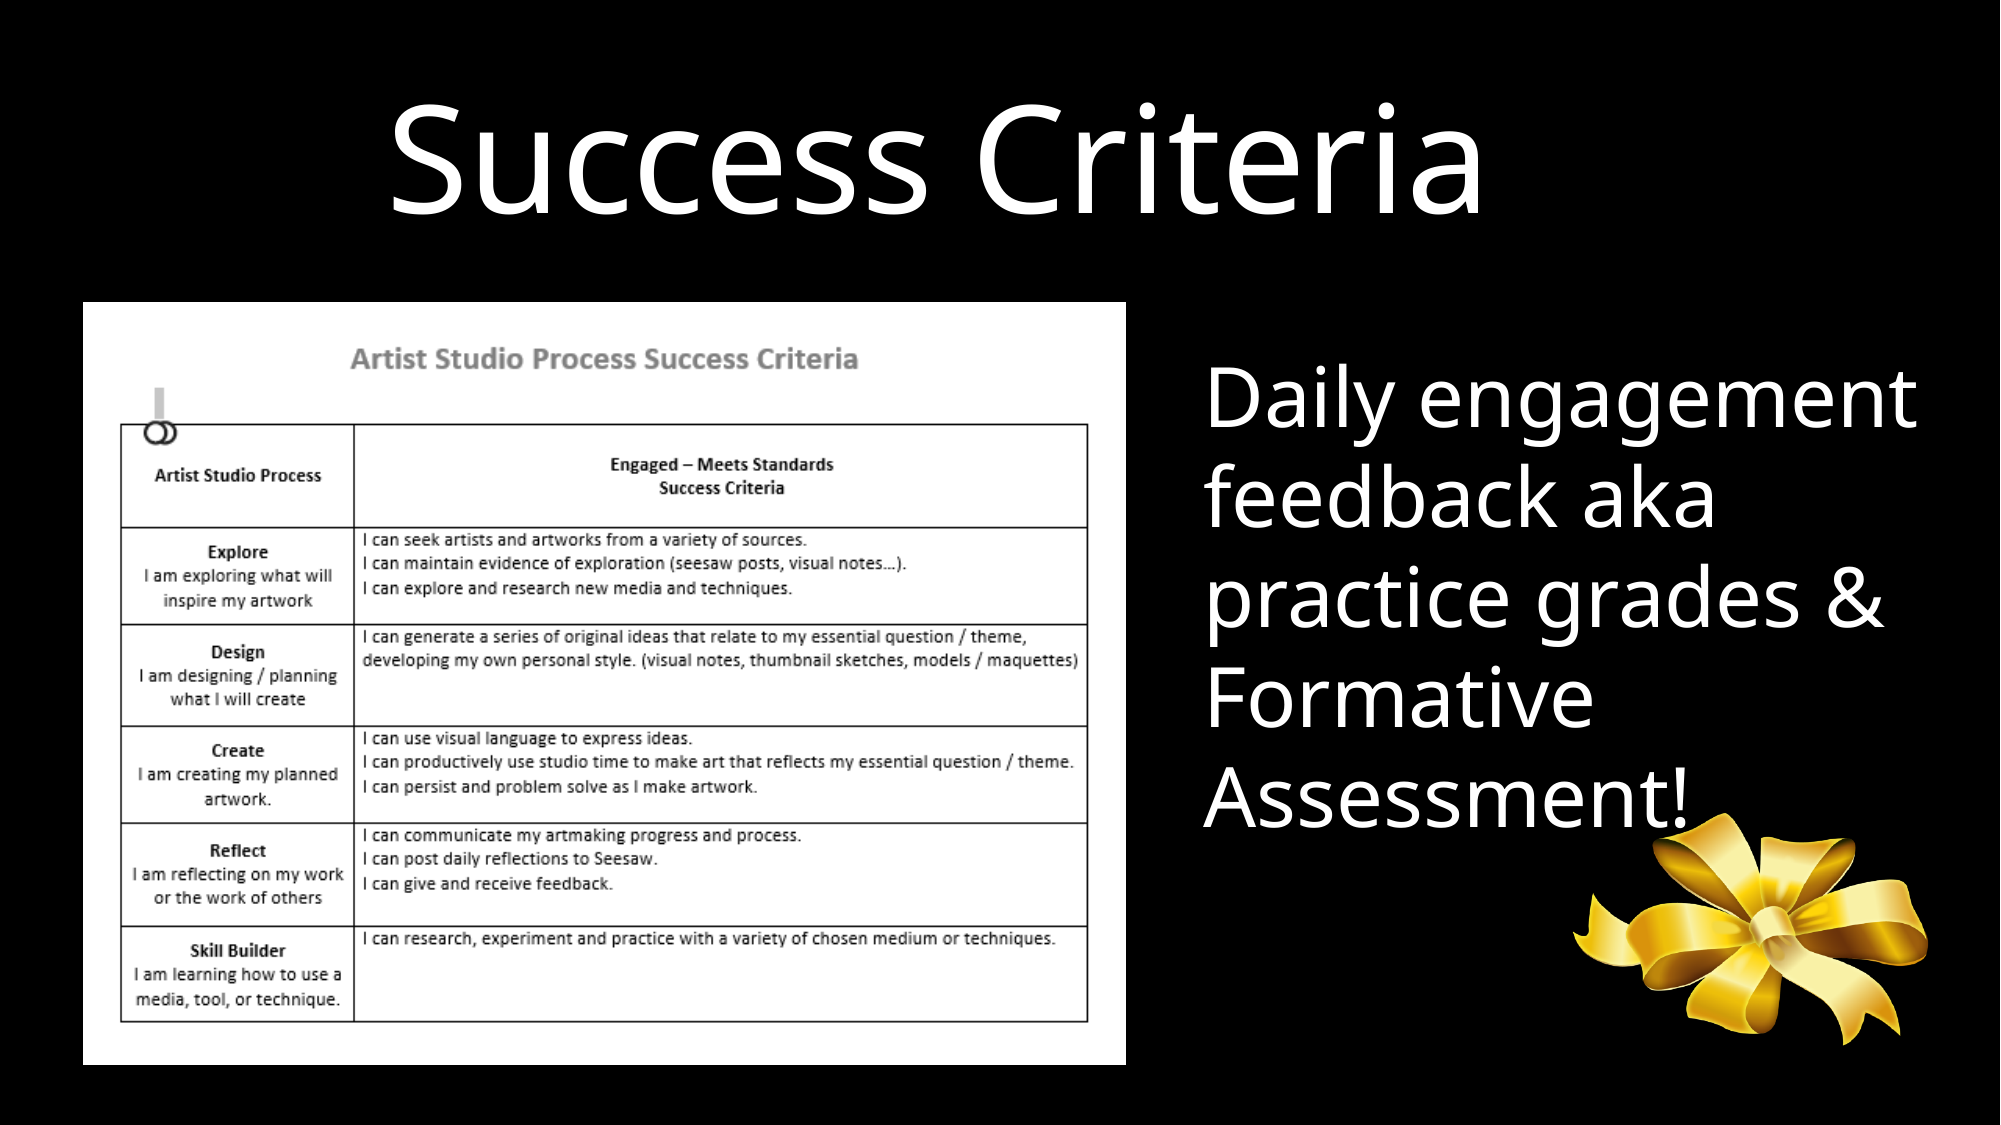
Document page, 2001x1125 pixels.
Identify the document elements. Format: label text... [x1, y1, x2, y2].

picture [83, 302, 1126, 1066]
picture [1559, 797, 1951, 1066]
title Success Criteria [371, 59, 1629, 270]
text_box Daily engagement feedback aka practice grades & Formative Assessment! [1188, 336, 1950, 857]
